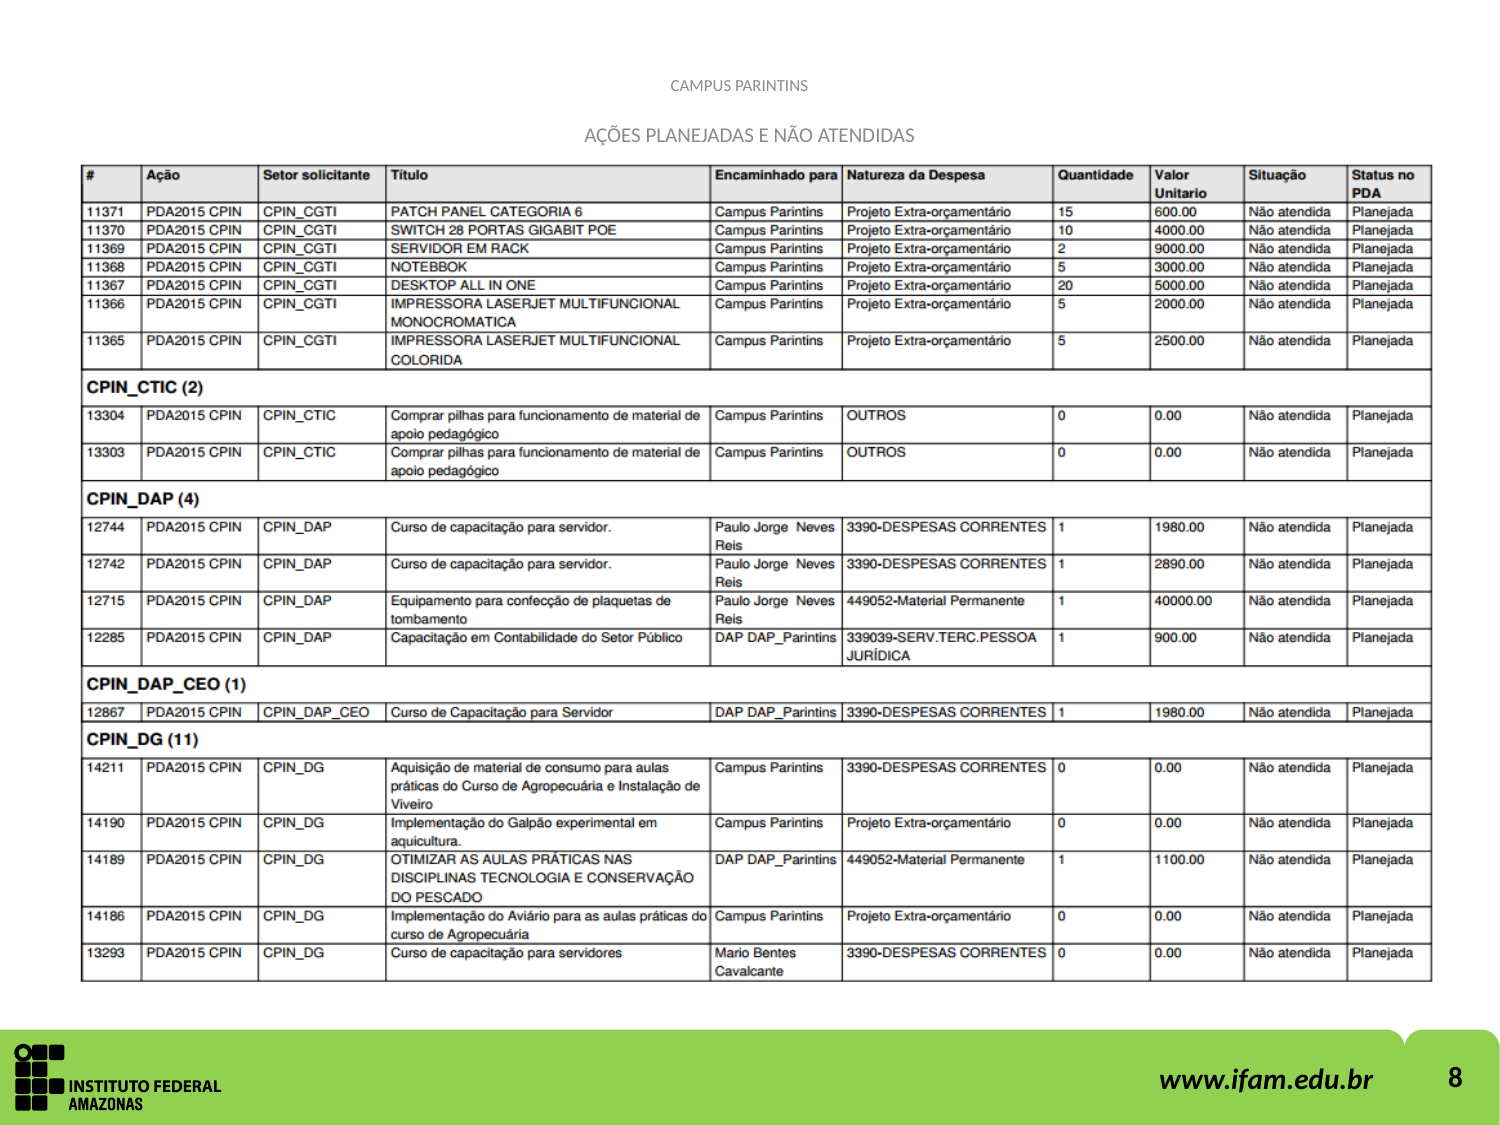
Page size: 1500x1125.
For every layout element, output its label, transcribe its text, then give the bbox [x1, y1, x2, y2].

text_box [0, 1029, 1500, 1125]
text_box www.ifam.edu.br [927, 1052, 1388, 1103]
picture [71, 155, 1435, 988]
slide_number 8 [1411, 1046, 1500, 1106]
subtitle CAMPUS PARINTINS [44, 19, 1435, 102]
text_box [14, 1043, 222, 1111]
text_box AÇÕES PLANEJADAS E NÃO ATENDIDAS [55, 84, 1445, 156]
